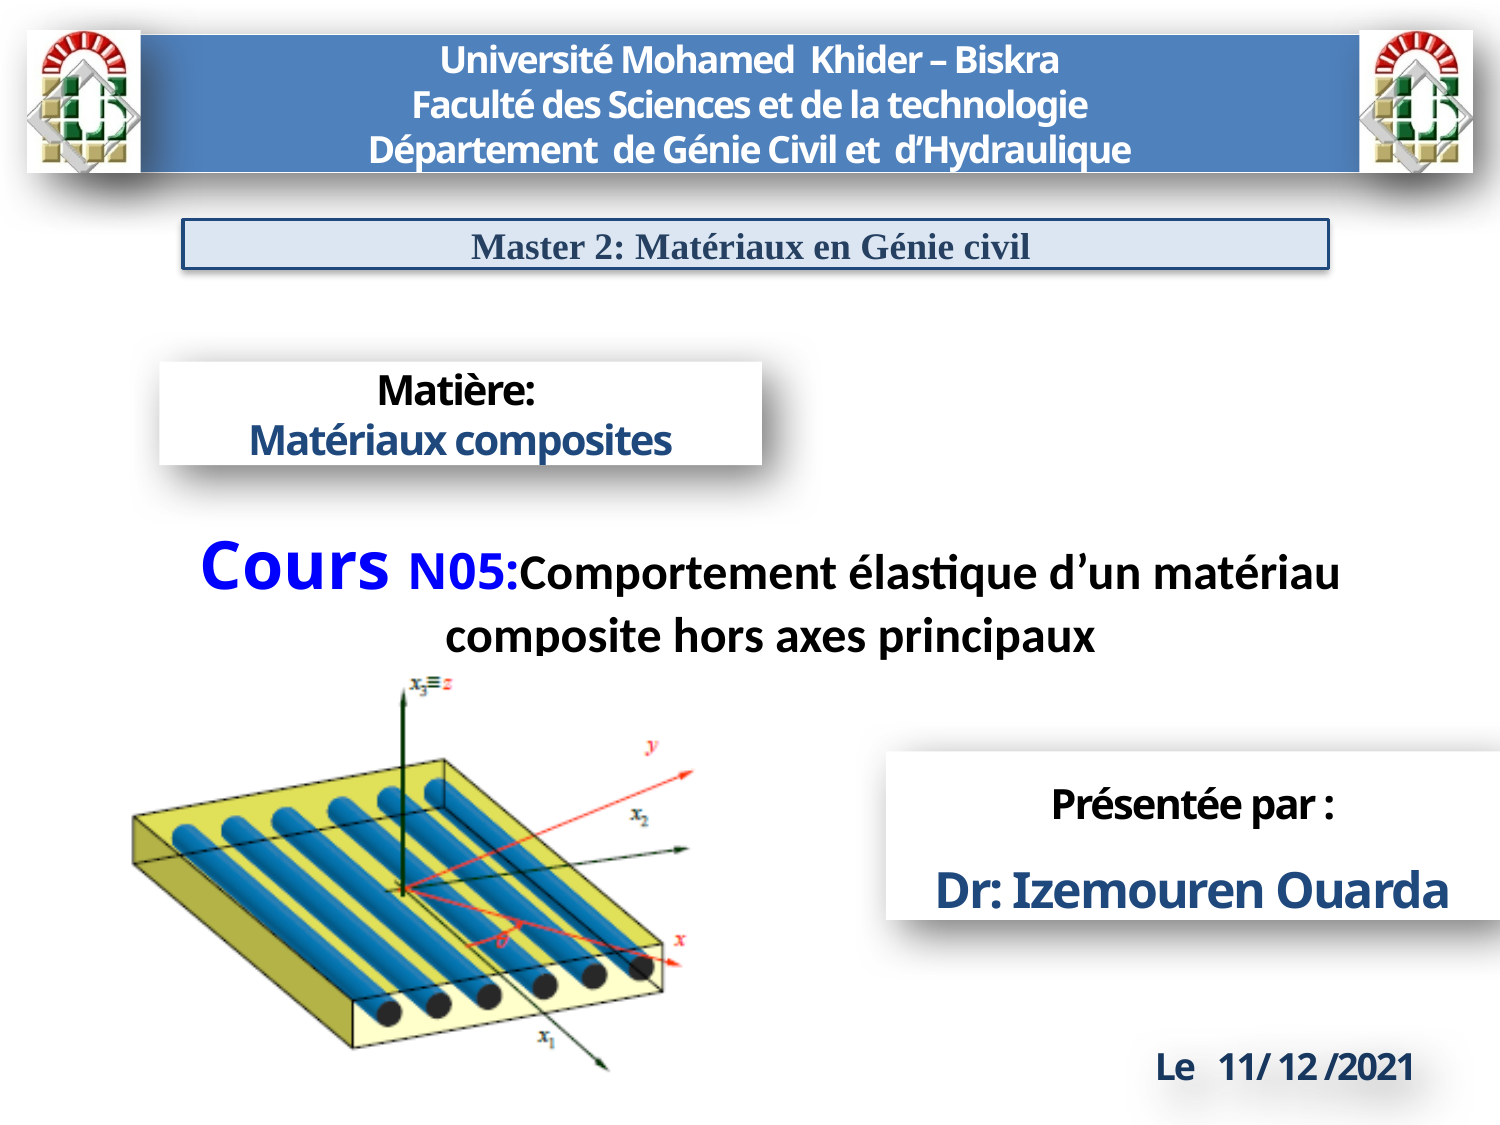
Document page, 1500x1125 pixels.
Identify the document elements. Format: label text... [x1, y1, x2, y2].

text_box Matière: Matériaux composites [159, 361, 762, 466]
text_box [0, 0, 1500, 75]
picture [64, 656, 809, 1082]
text_box Université Mohamed Khider – Biskra Faculté des Sciences et de la technologie Département de Génie Civil et d’Hydraulique [176, 34, 1352, 173]
text_box Cours N05:Comportement élastique d’un matériau composite hors axes principaux [88, 515, 1453, 670]
text_box Présentée par : Dr: Izemouren Ouarda [885, 751, 1500, 920]
picture [1359, 30, 1474, 173]
text_box Master 2: Matériaux en Génie civil [182, 219, 1329, 269]
text_box Le 11/ 12 /2021 [1101, 1040, 1471, 1090]
picture [26, 30, 141, 173]
